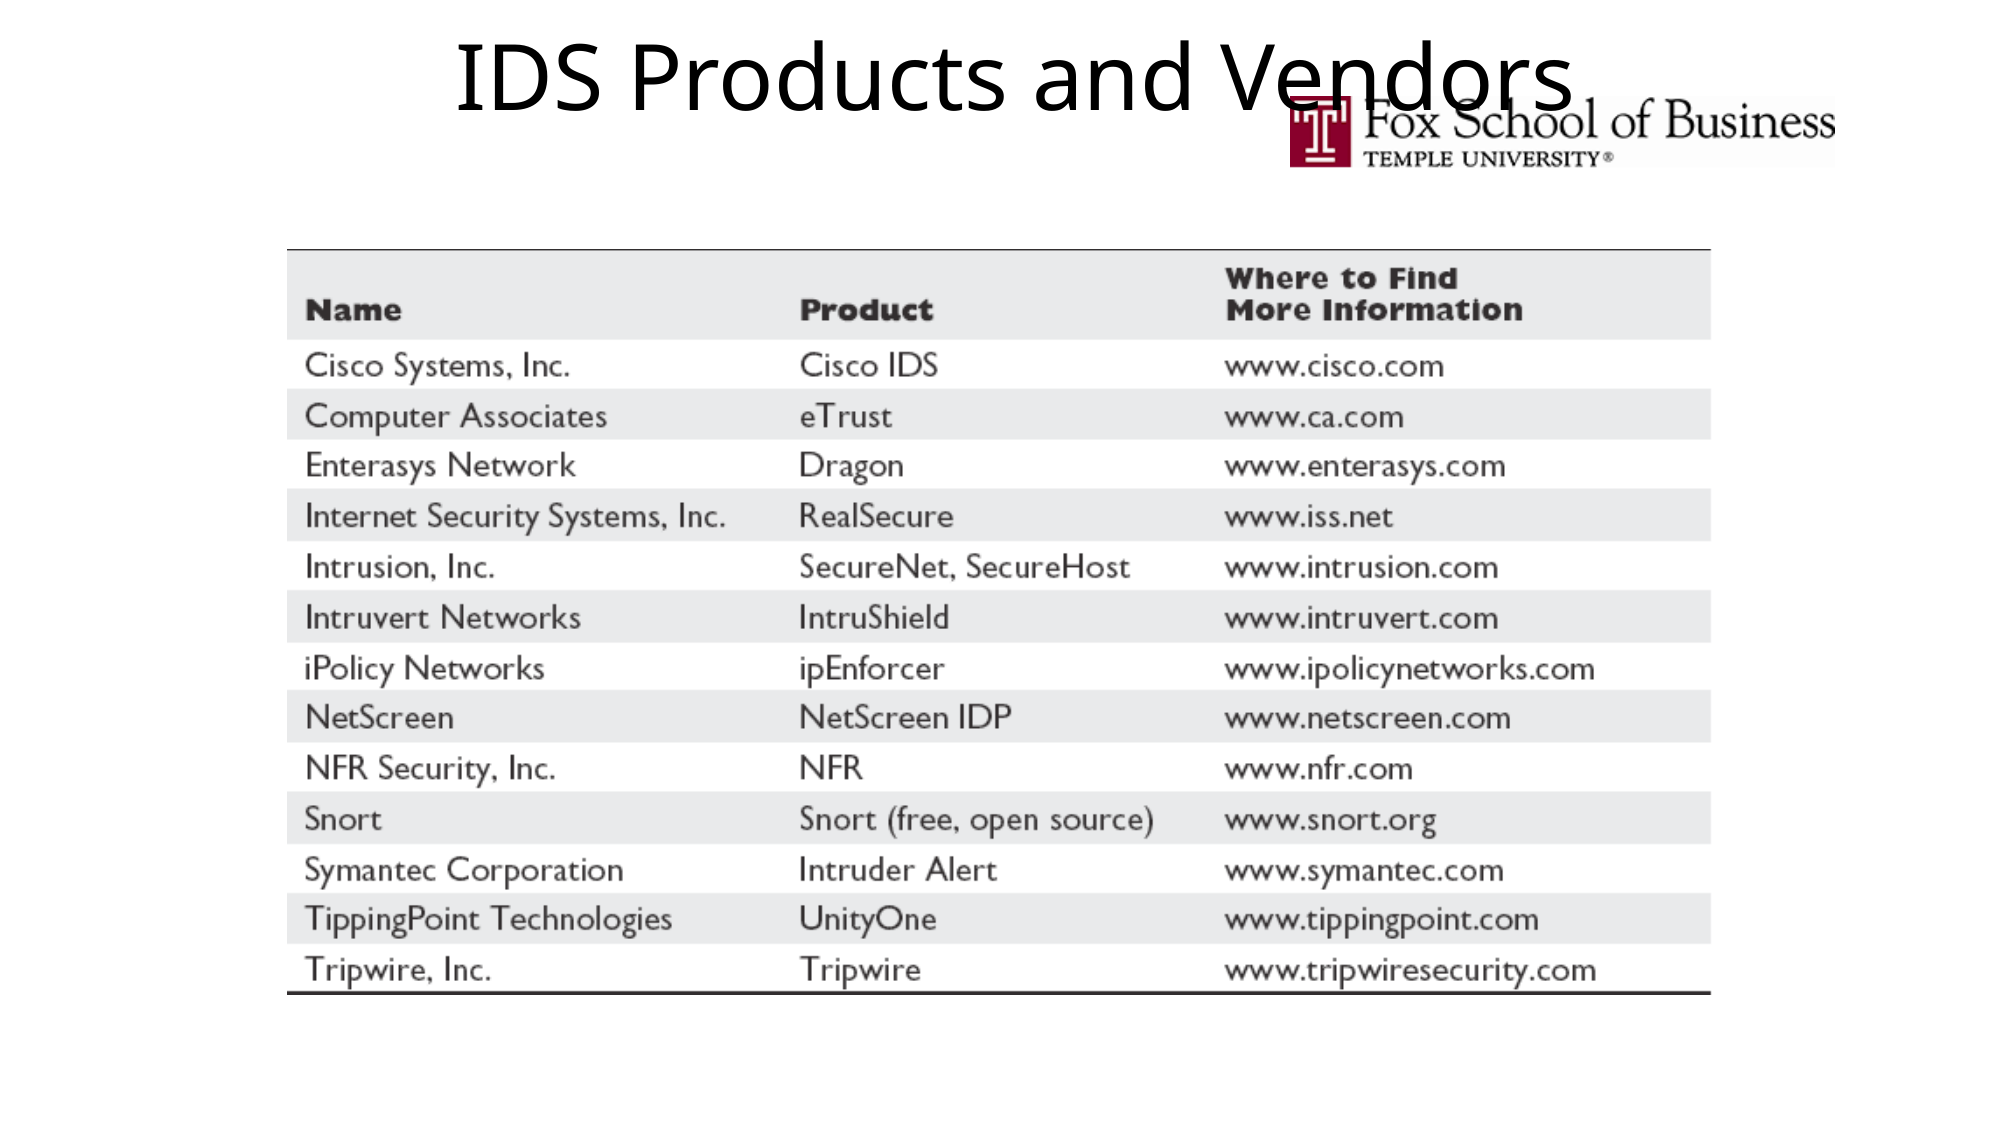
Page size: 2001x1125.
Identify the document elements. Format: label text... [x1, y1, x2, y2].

title IDS Products and Vendors [416, 0, 2000, 162]
picture [287, 249, 1713, 995]
picture [1290, 162, 1835, 169]
